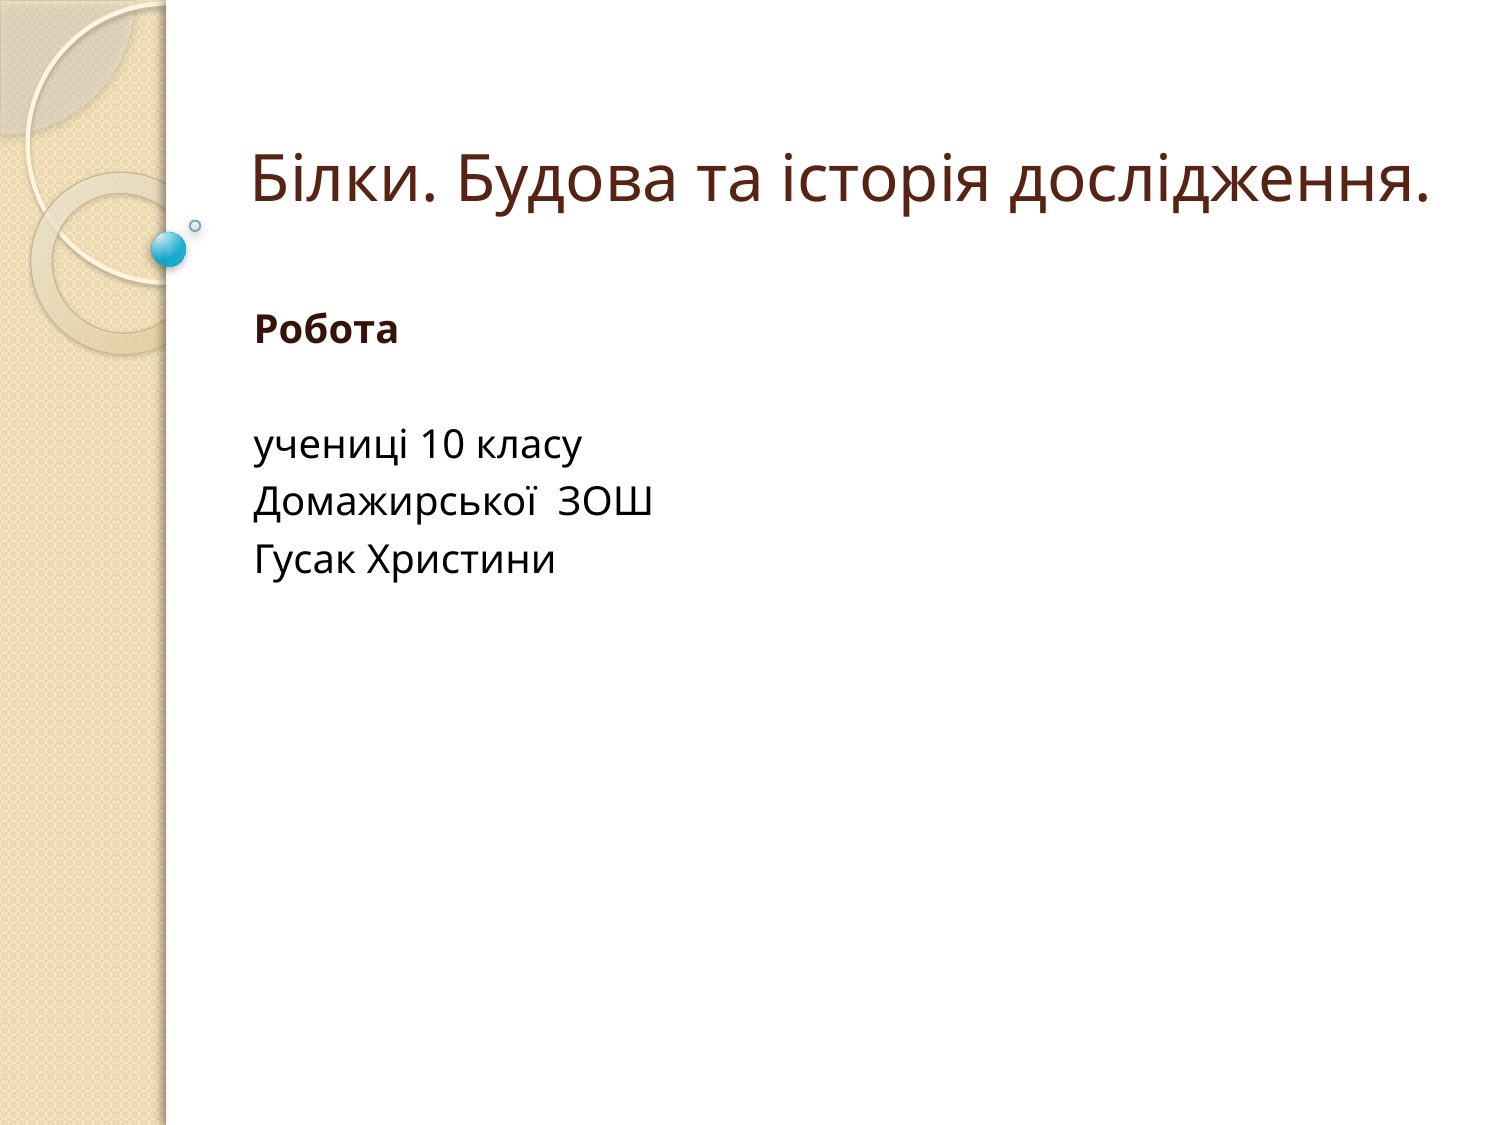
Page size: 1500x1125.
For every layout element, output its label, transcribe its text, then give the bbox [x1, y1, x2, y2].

subtitle Робота учениці 10 класу Домажирської ЗОШ Гусак Христини [234, 303, 1450, 591]
title Білки. Будова та історія дослідження. [234, 59, 1450, 301]
